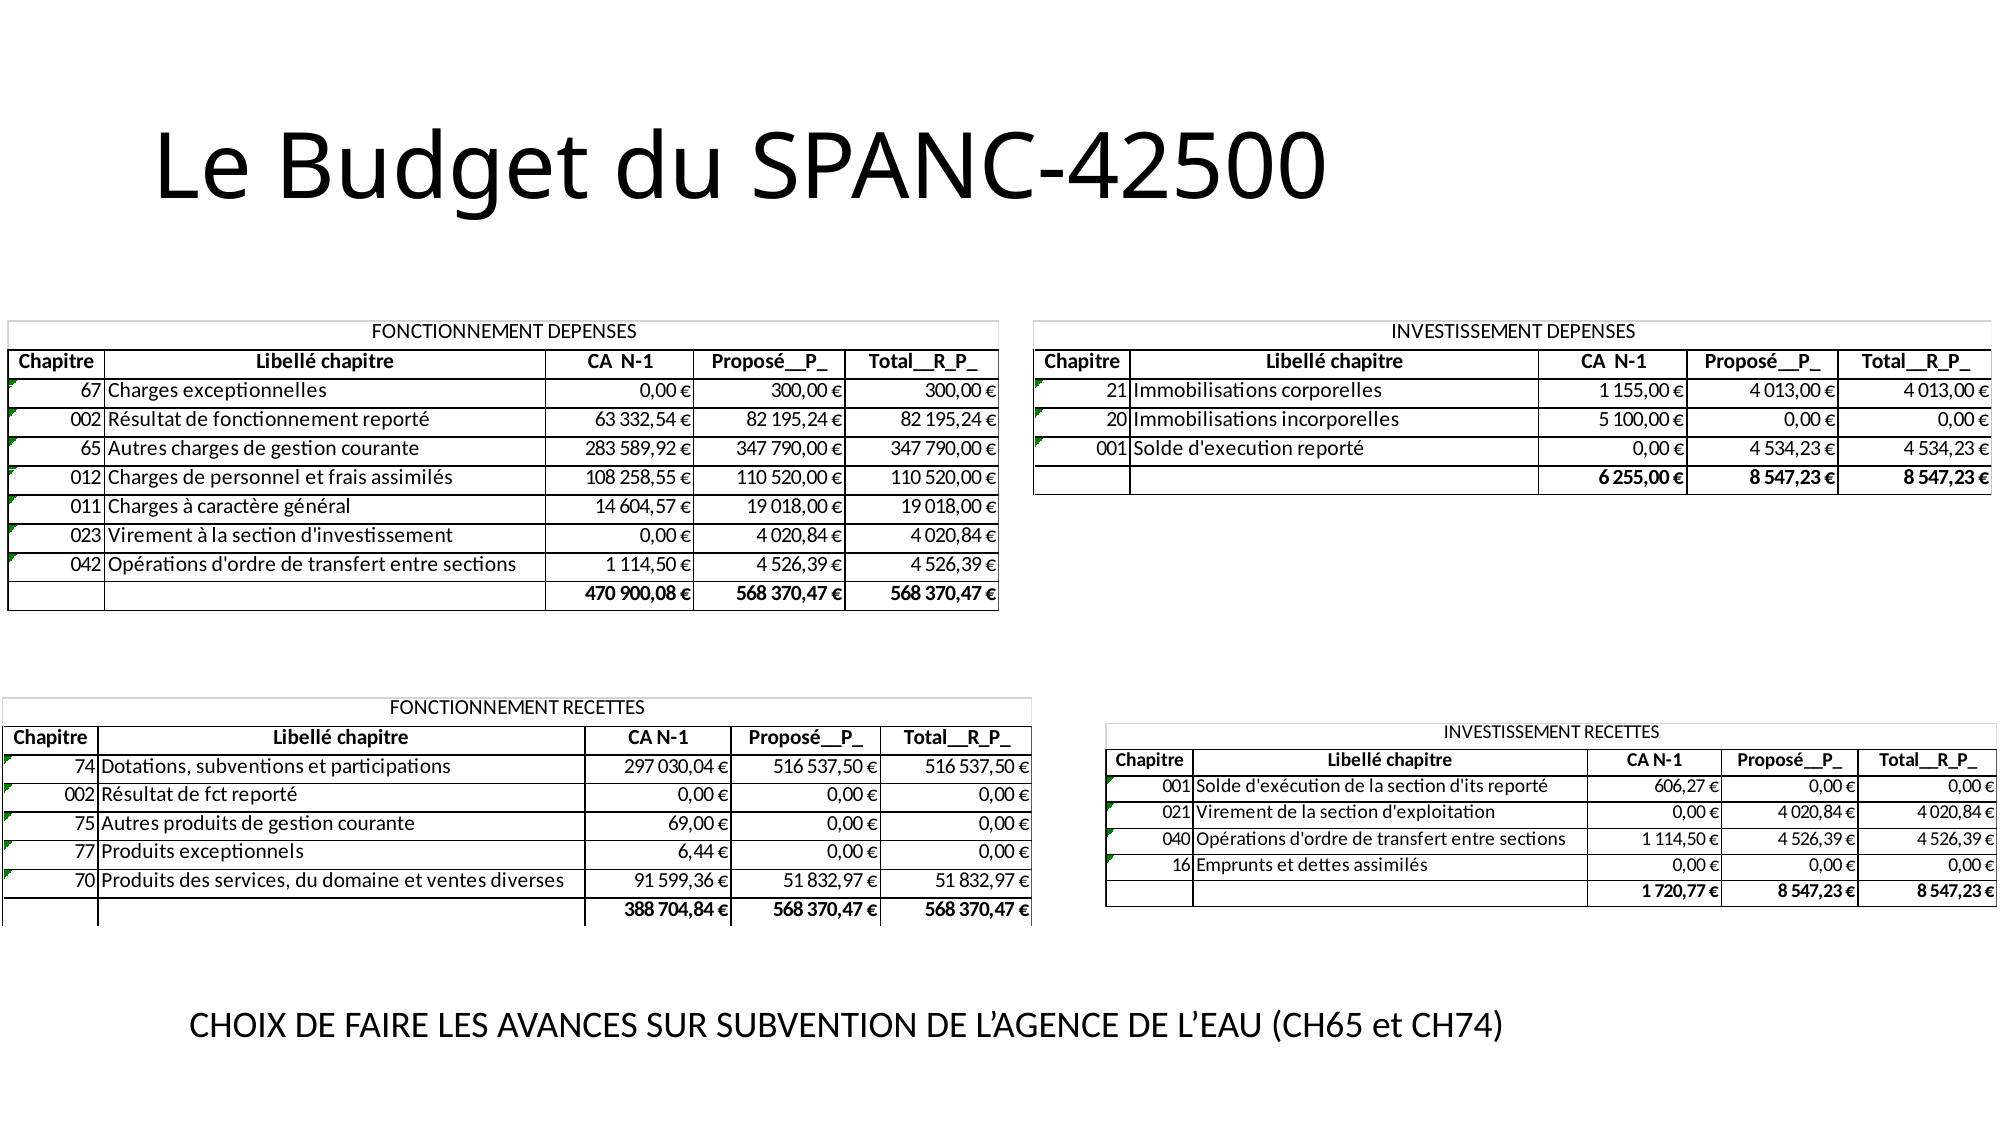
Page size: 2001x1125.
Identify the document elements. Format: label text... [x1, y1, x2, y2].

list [7, 320, 1001, 612]
picture [2, 697, 1034, 928]
text_box CHOIX DE FAIRE LES AVANCES SUR SUBVENTION DE L’AGENCE DE L’EAU (CH65 et CH74) [174, 993, 1566, 1053]
title Le Budget du SPANC-42500 [137, 59, 1863, 278]
picture [1105, 722, 1998, 908]
picture [1033, 320, 1993, 496]
